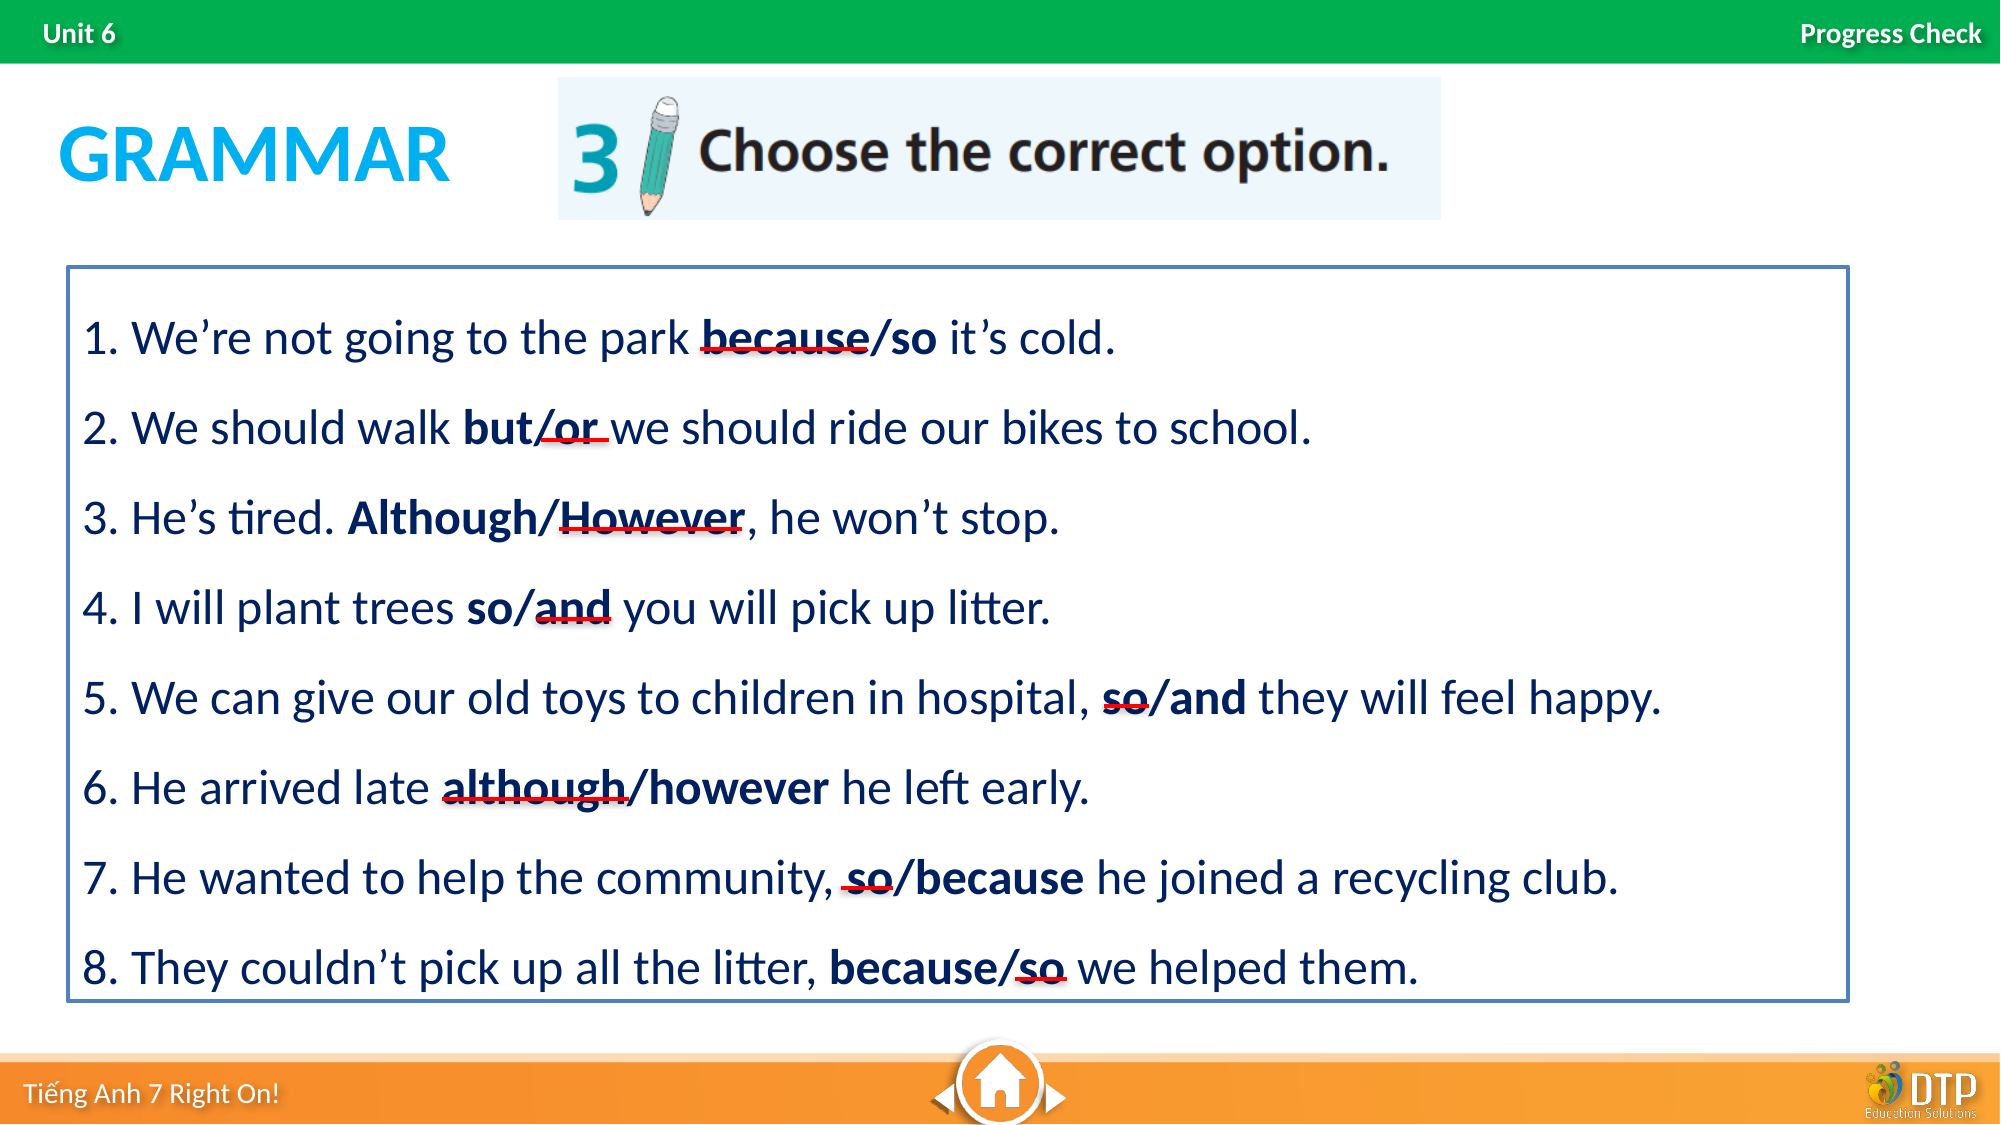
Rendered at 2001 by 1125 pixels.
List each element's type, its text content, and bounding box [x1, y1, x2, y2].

text_box 1. We’re not going to the park because/so it’s cold. 2. We should walk but/or we should ride our bikes to school. 3. He’s tired. Although/However, he won’t stop. 4. I will plant trees so/and you will pick up litter. 5. We can give our old toys to children in hospital, so/and they will feel happy. 6. He arrived late although/however he left early. 7. He wanted to help the community, so/because he joined a recycling club. 8. They couldn’t pick up all the litter, because/so we helped them. [66, 265, 1850, 1003]
text_box GRAMMAR [0, 99, 553, 198]
picture [0, 64, 2000, 1125]
